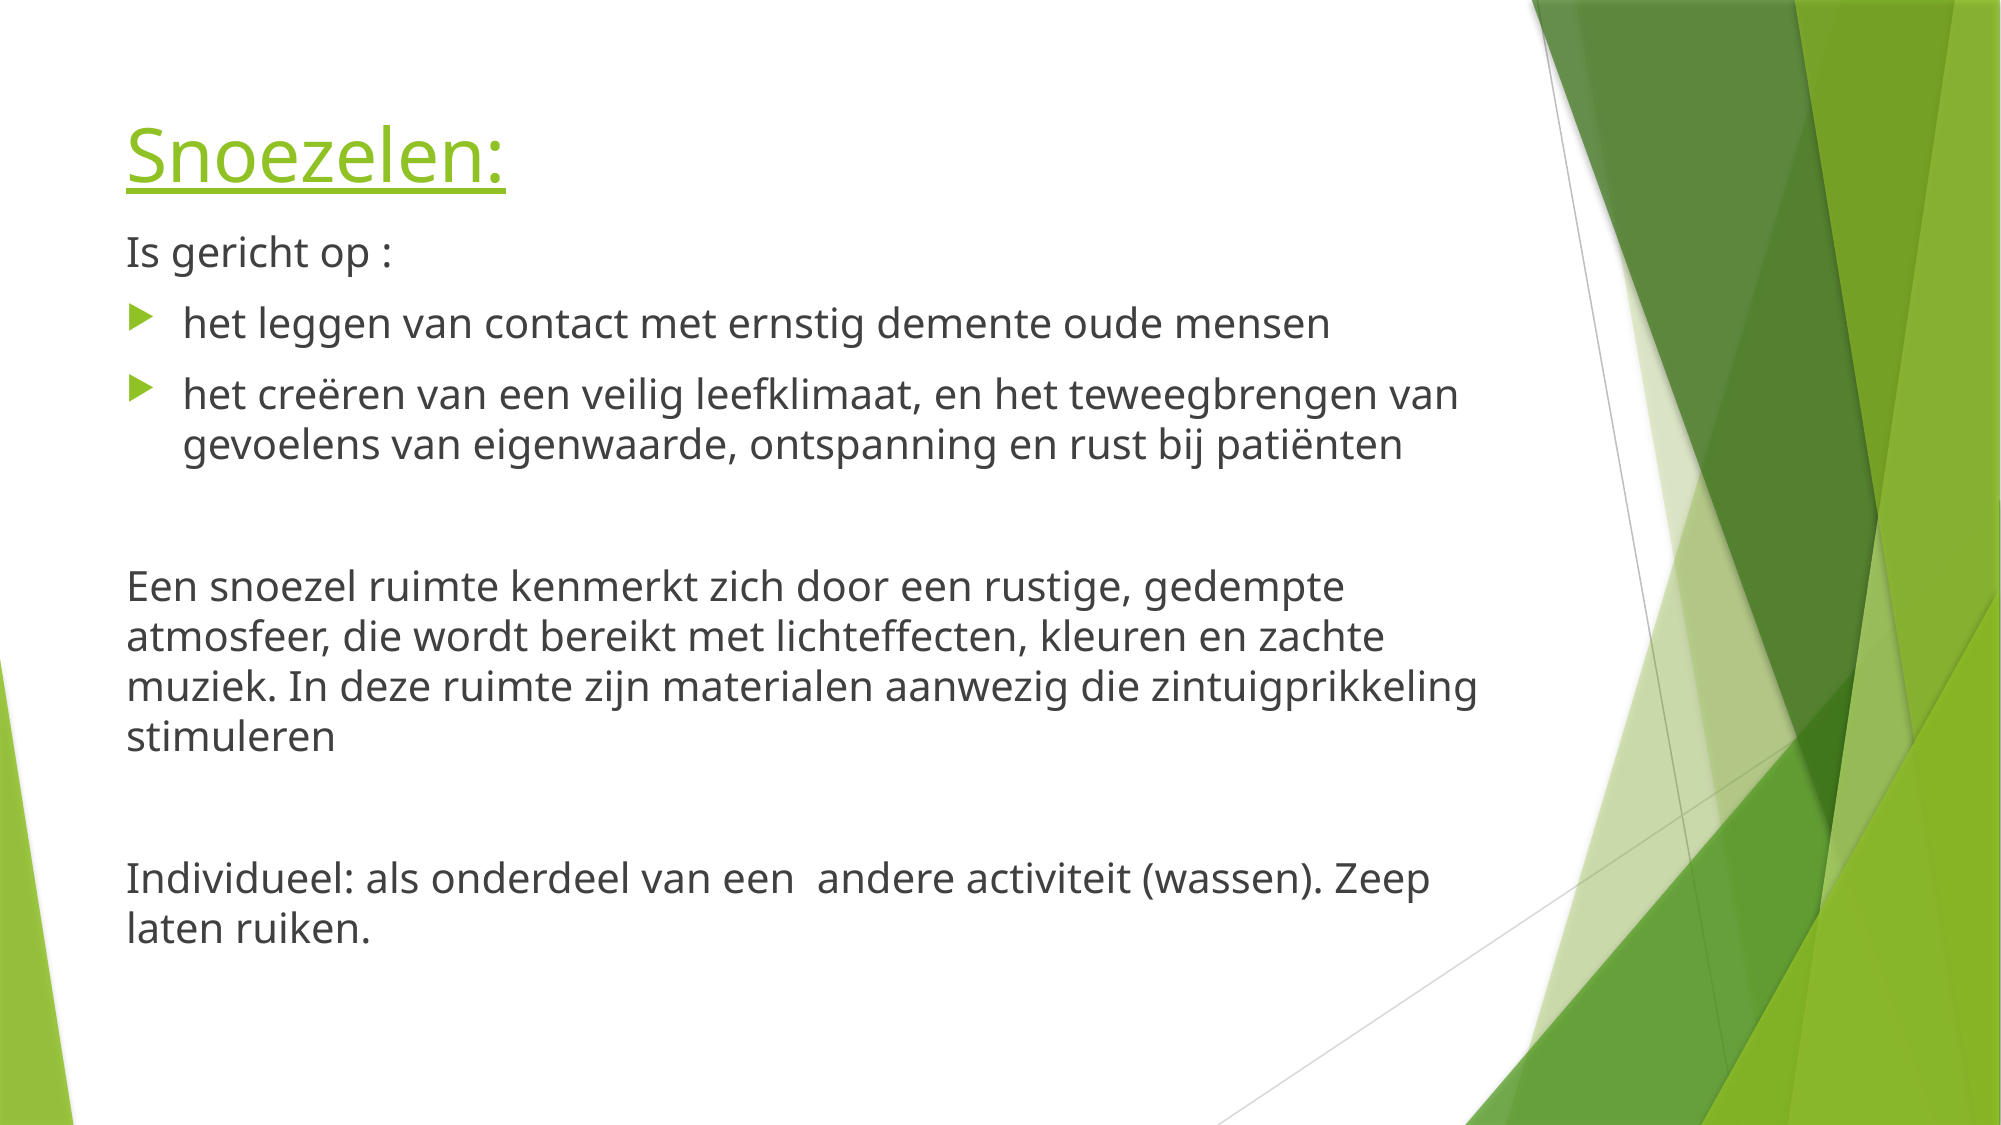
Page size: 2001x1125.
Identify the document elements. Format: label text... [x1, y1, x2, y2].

list Is gericht op : het leggen van contact met ernstig demente oude mensen het creëren van een veilig leefklimaat, en het teweegbrengen van gevoelens van eigenwaarde, ontspanning en rust bij patiënten Een snoezel ruimte kenmerkt zich door een rustige, gedempte atmosfeer, die wordt bereikt met lichteffecten, kleuren en zachte muziek. In deze ruimte zijn materialen aanwezig die zintuigprikkeling stimuleren Individueel: als onderdeel van een andere activiteit (wassen). Zeep laten ruiken. [111, 218, 1522, 991]
title Snoezelen: [111, 99, 1522, 218]
